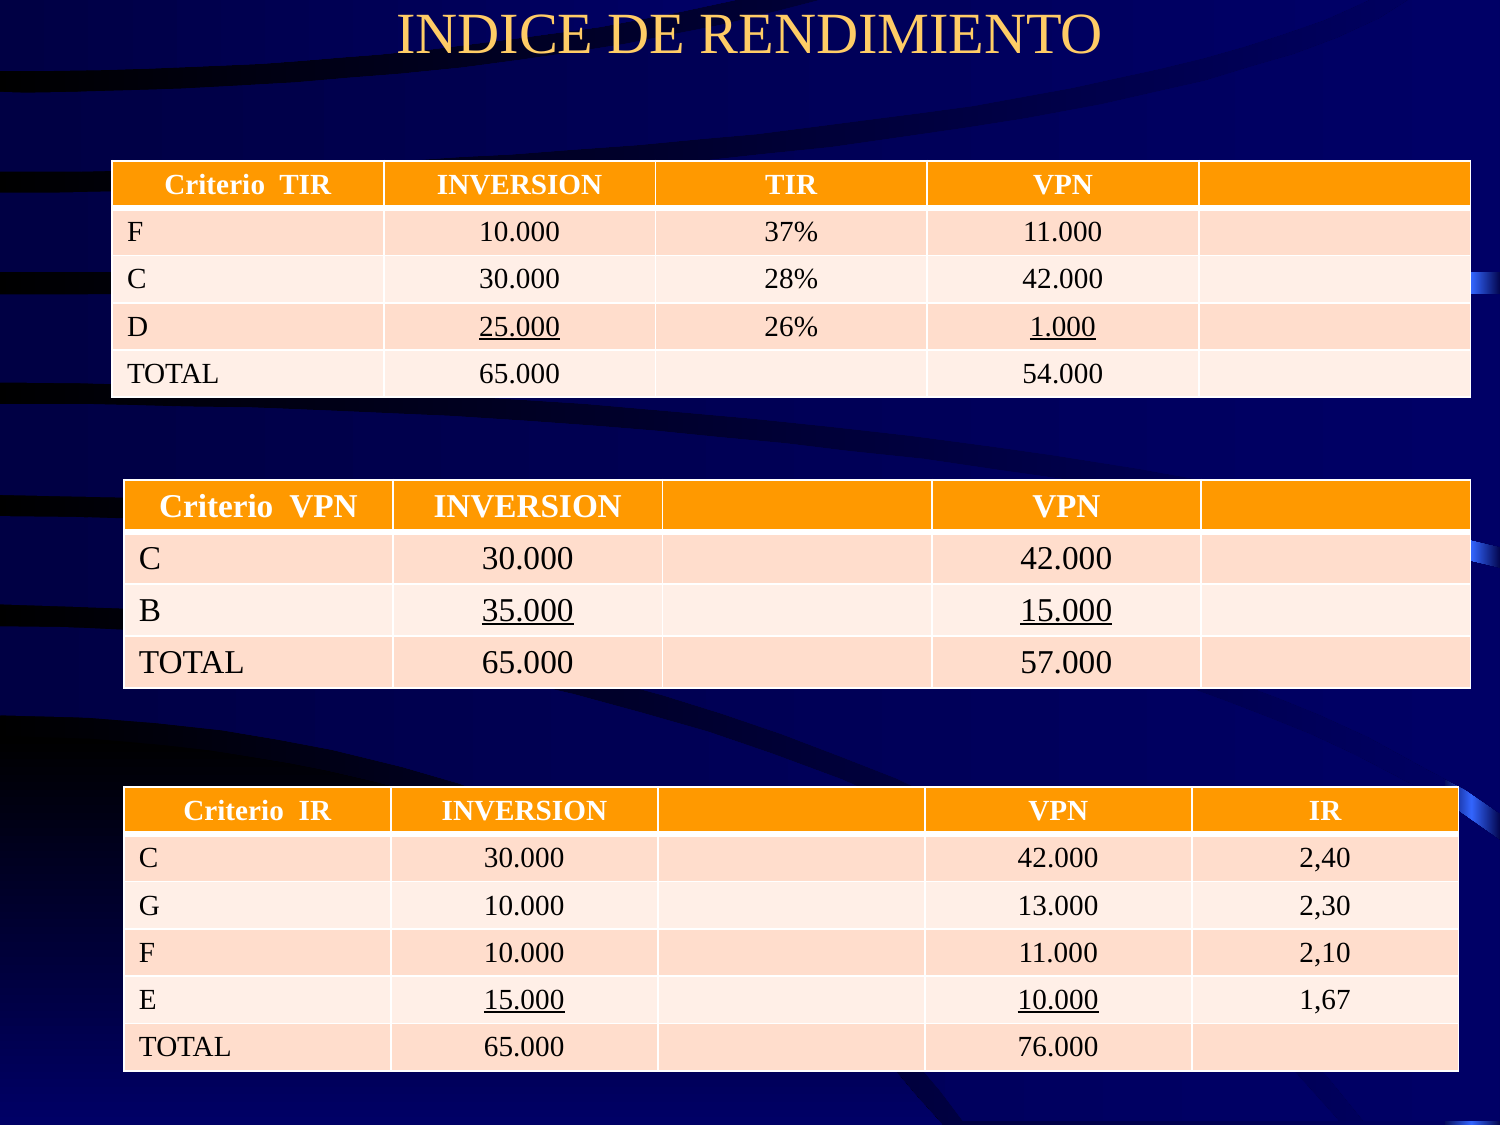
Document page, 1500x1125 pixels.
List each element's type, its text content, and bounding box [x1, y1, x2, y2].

table_cell [659, 1024, 924, 1070]
table_cell [1202, 535, 1470, 583]
table_header VPN [933, 481, 1200, 529]
table_header Criterio TIR [113, 162, 383, 205]
table_cell 10.000 [392, 882, 657, 928]
table_cell 28% [656, 256, 926, 302]
table_cell [659, 977, 924, 1023]
table_cell TOTAL [113, 351, 383, 396]
table_cell 42.000 [933, 535, 1200, 583]
table_header TIR [656, 162, 926, 205]
table_cell 26% [656, 304, 926, 349]
table_header Criterio IR [125, 788, 390, 831]
table_cell [1200, 256, 1470, 302]
table_cell 76.000 [926, 1024, 1191, 1070]
table_cell F [113, 211, 383, 255]
table_cell 15.000 [392, 977, 657, 1023]
table_cell [1200, 351, 1470, 396]
title INDICE DE RENDIMIENTO [111, 0, 1388, 62]
table_cell B [125, 585, 392, 635]
table_cell 30.000 [392, 837, 657, 881]
table_cell 65.000 [392, 1024, 657, 1070]
table_header [663, 481, 931, 529]
table_header [659, 788, 924, 831]
table_cell [663, 535, 931, 583]
table_cell 10.000 [392, 930, 657, 975]
table_cell [1200, 304, 1470, 349]
table_cell 42.000 [928, 256, 1198, 302]
table_cell [659, 930, 924, 975]
table_cell 11.000 [926, 930, 1191, 975]
table_cell TOTAL [125, 637, 392, 687]
table_cell 37% [656, 211, 926, 255]
table_header INVERSION [392, 788, 657, 831]
table_cell 30.000 [394, 535, 662, 583]
table_cell C [125, 837, 390, 881]
table_cell 65.000 [394, 637, 662, 687]
table_cell [663, 585, 931, 635]
table_cell 15.000 [933, 585, 1200, 635]
table_cell 25.000 [385, 304, 655, 349]
table_cell [659, 837, 924, 881]
table_cell 10.000 [926, 977, 1191, 1023]
table_cell 2,30 [1193, 882, 1458, 928]
table_cell D [113, 304, 383, 349]
table_cell 10.000 [385, 211, 655, 255]
table_cell [1193, 1024, 1458, 1070]
table_header Criterio VPN [125, 481, 392, 529]
table_cell 1.000 [928, 304, 1198, 349]
table_cell E [125, 977, 390, 1023]
table_header VPN [926, 788, 1191, 831]
table_cell 35.000 [394, 585, 662, 635]
table_cell 13.000 [926, 882, 1191, 928]
table_header [1200, 162, 1470, 205]
table_header INVERSION [385, 162, 655, 205]
table_cell 2,40 [1193, 837, 1458, 881]
table_cell [663, 637, 931, 687]
table_cell [1202, 585, 1470, 635]
table_cell 54.000 [928, 351, 1198, 396]
table_cell C [125, 535, 392, 583]
table_cell 1,67 [1193, 977, 1458, 1023]
table_header [1202, 481, 1470, 529]
table_header IR [1193, 788, 1458, 831]
table_cell [1202, 637, 1470, 687]
table_header INVERSION [394, 481, 662, 529]
table_cell 11.000 [928, 211, 1198, 255]
table_cell 30.000 [385, 256, 655, 302]
table_cell 65.000 [385, 351, 655, 396]
table_cell [659, 882, 924, 928]
table_cell 42.000 [926, 837, 1191, 881]
table_cell G [125, 882, 390, 928]
table_cell 57.000 [933, 637, 1200, 687]
table_cell TOTAL [125, 1024, 390, 1070]
table_cell [1200, 211, 1470, 255]
table_cell C [113, 256, 383, 302]
table_cell 2,10 [1193, 930, 1458, 975]
table_cell [656, 351, 926, 396]
table_header VPN [928, 162, 1198, 205]
table_cell F [125, 930, 390, 975]
